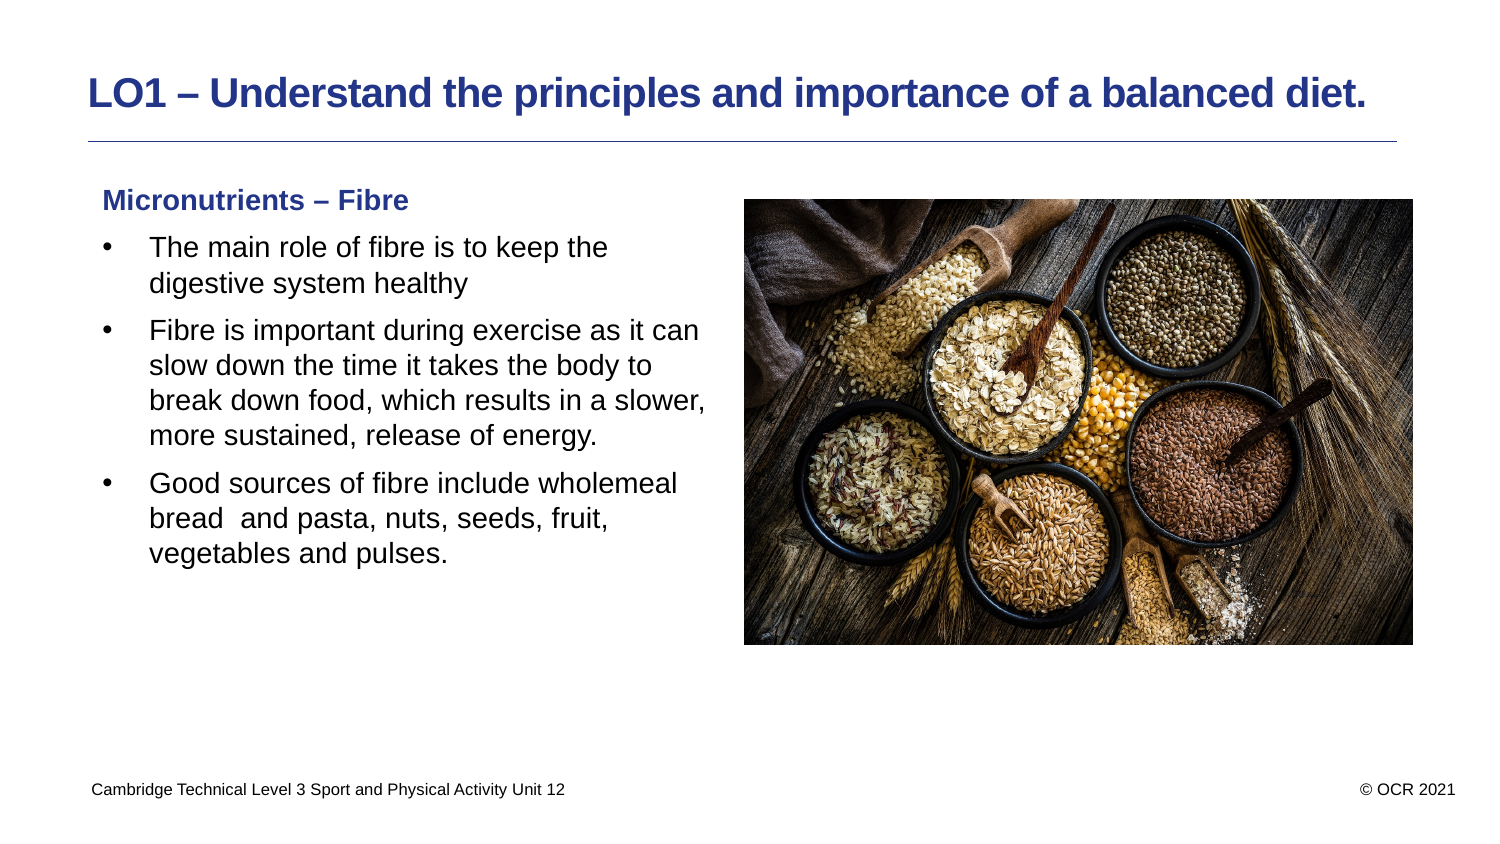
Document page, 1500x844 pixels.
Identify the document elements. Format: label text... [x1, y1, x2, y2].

picture [744, 198, 1413, 645]
title LO1 – Understand the principles and importance of a balanced diet. [87, 71, 1405, 213]
text_box Micronutrients – Fibre The main role of fibre is to keep the digestive system healthy Fibre is important during exercise as it can slow down the time it takes the body to break down food, which results in a slower, more sustained, release of energy. Good sources of fibre include wholemeal bread and pasta, nuts, seeds, fruit, vegetables and pulses. [87, 173, 727, 772]
